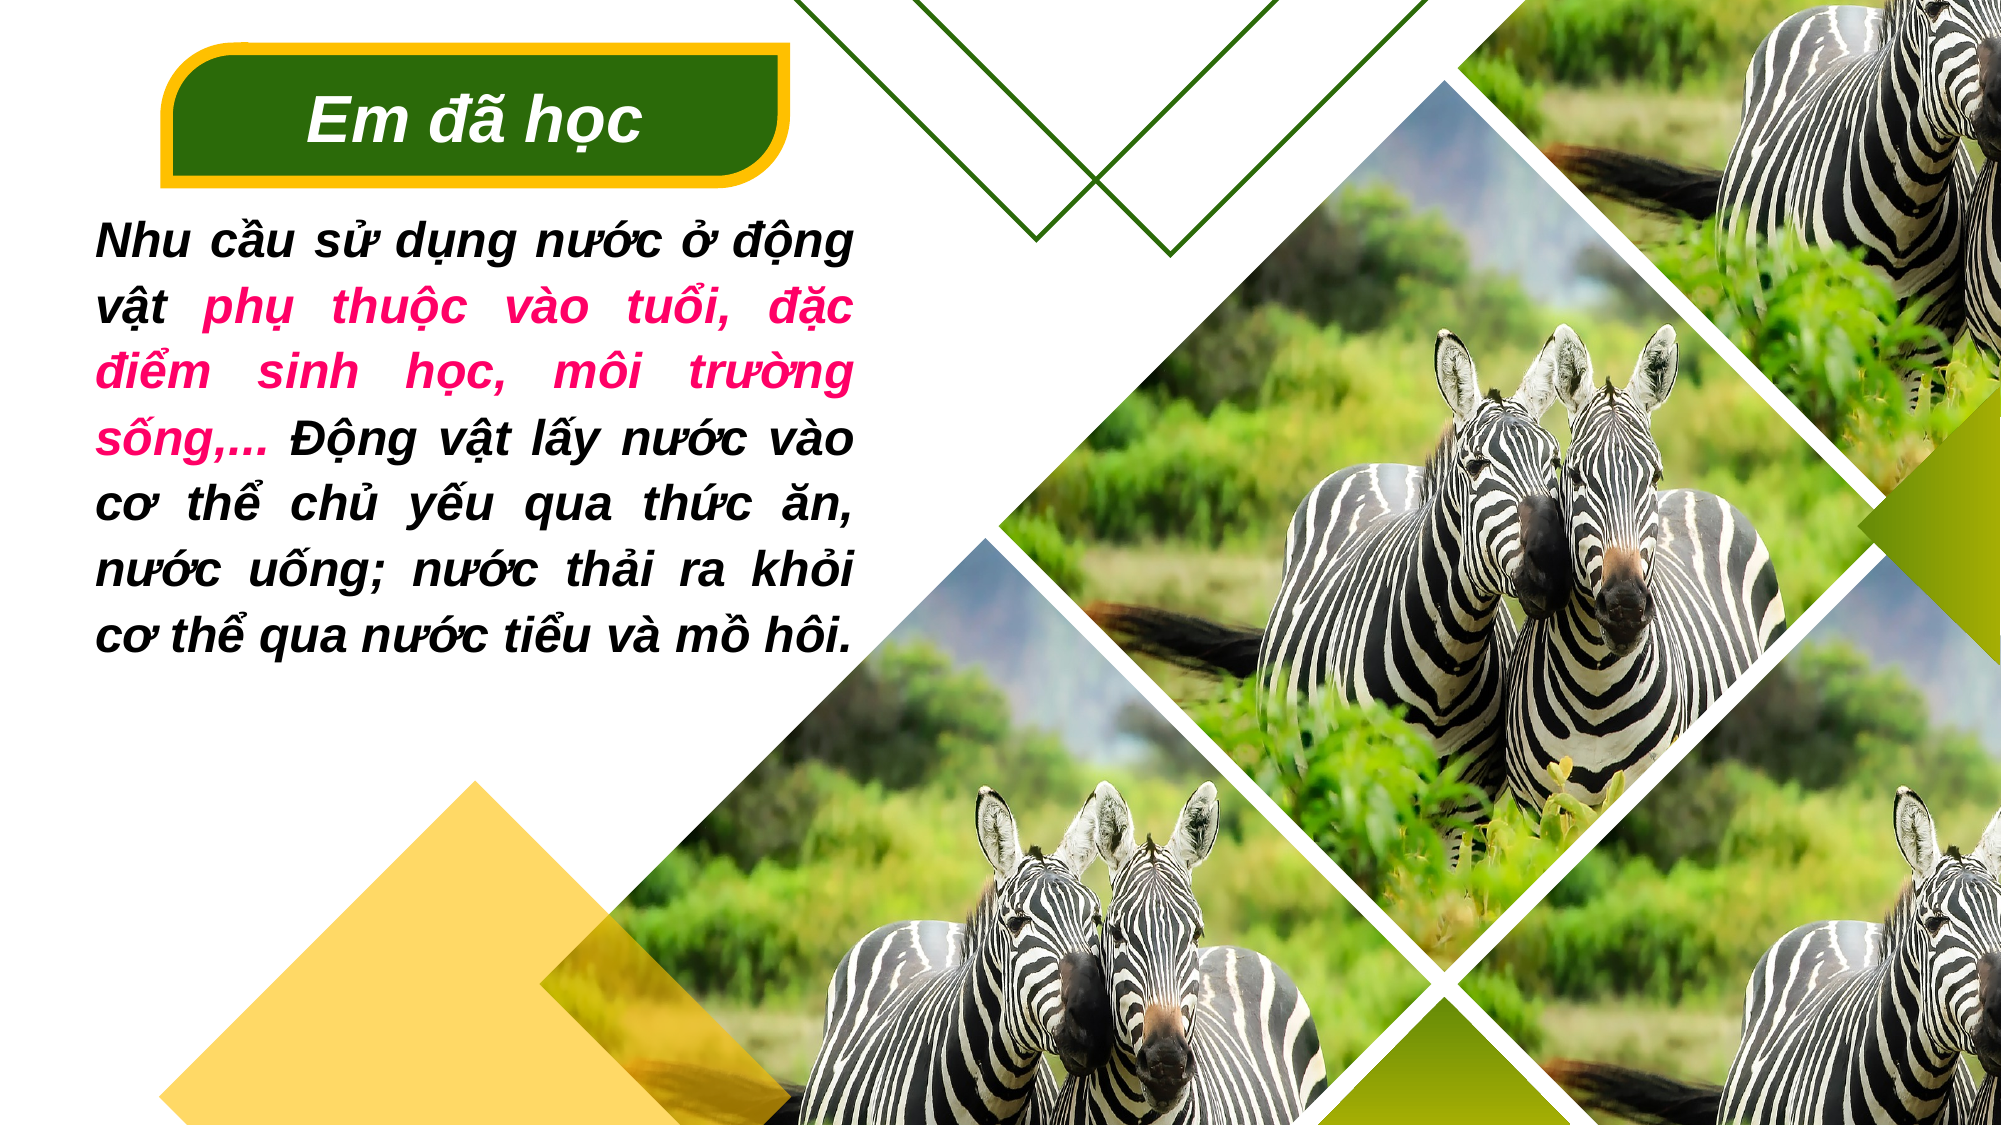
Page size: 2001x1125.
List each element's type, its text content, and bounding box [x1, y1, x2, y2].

text_box [157, 779, 539, 1125]
text_box Em đã học [165, 47, 539, 184]
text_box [539, 0, 2000, 1125]
text_box Nhu cầu sử dụng nước ở động vật phụ thuộc vào tuổi, đặc điểm sinh học, môi trường sống,... Động vật lấy nước vào cơ thể chủ yếu qua thức ăn, nước uống; nước thải ra khỏi cơ thể qua nước tiểu và mồ hôi. [80, 193, 539, 671]
